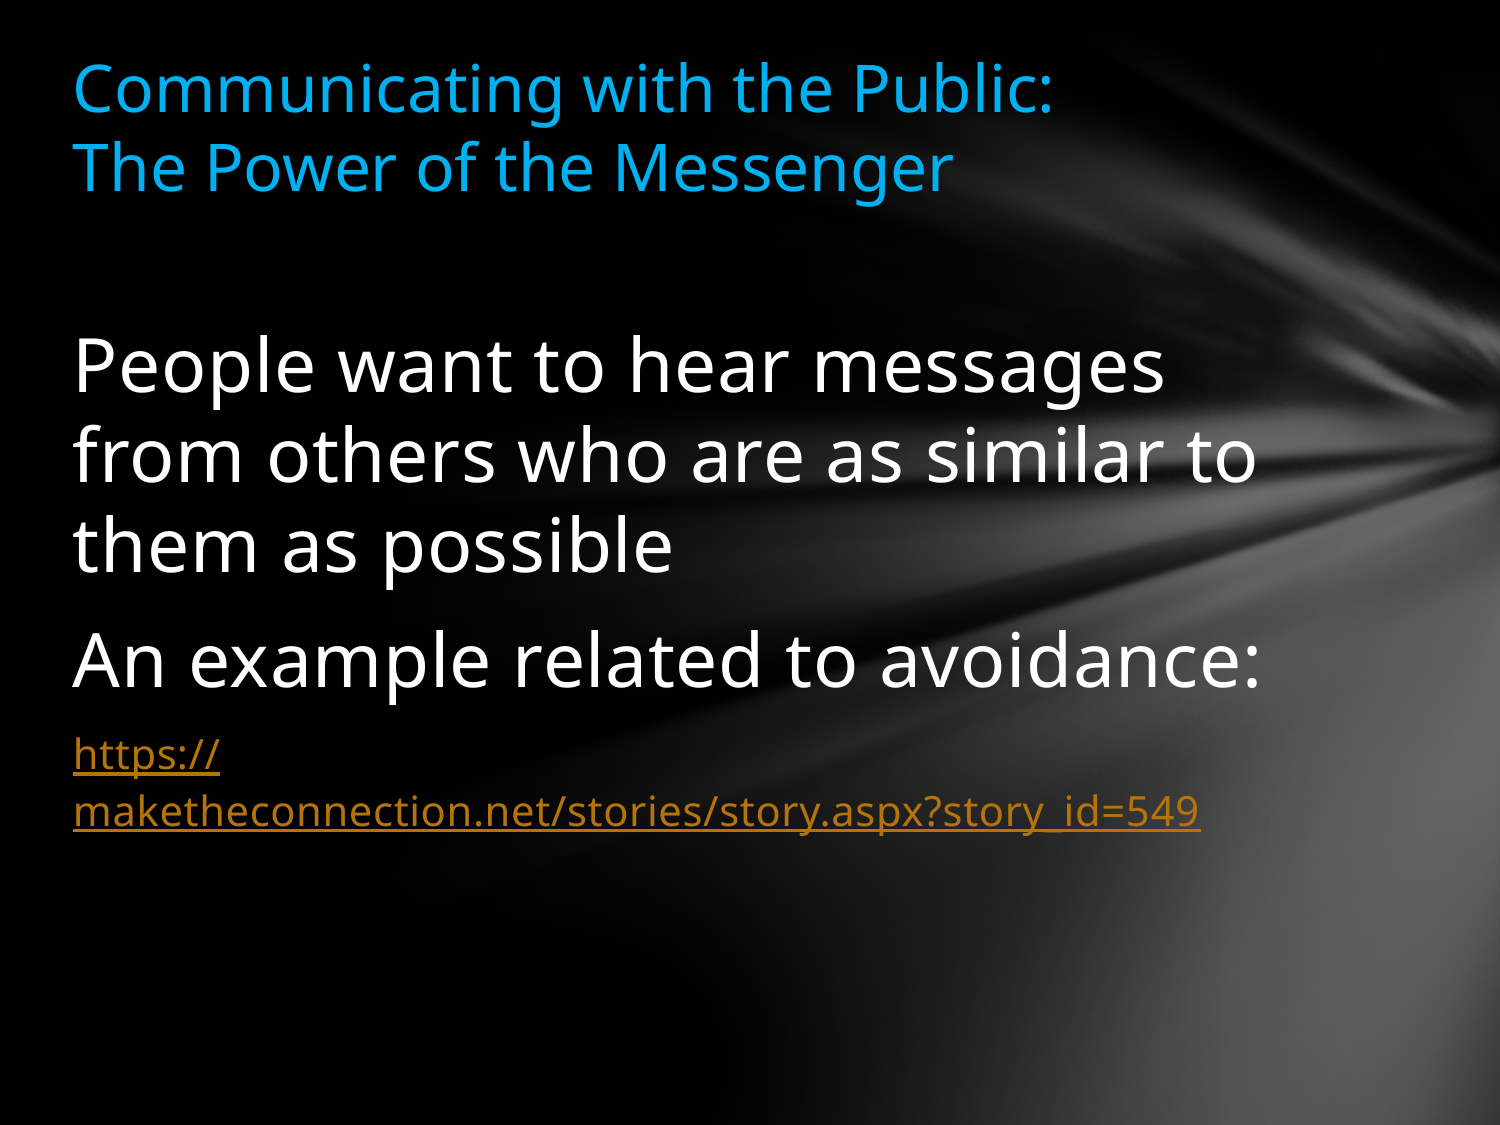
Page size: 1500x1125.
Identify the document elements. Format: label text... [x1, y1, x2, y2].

title Communicating with the Public: The Power of the Messenger [57, 37, 1318, 213]
list People want to hear messages from others who are as similar to them as possible An example related to avoidance: https://maketheconnection.net/stories/story.aspx?story_id=549 [57, 239, 1318, 1015]
